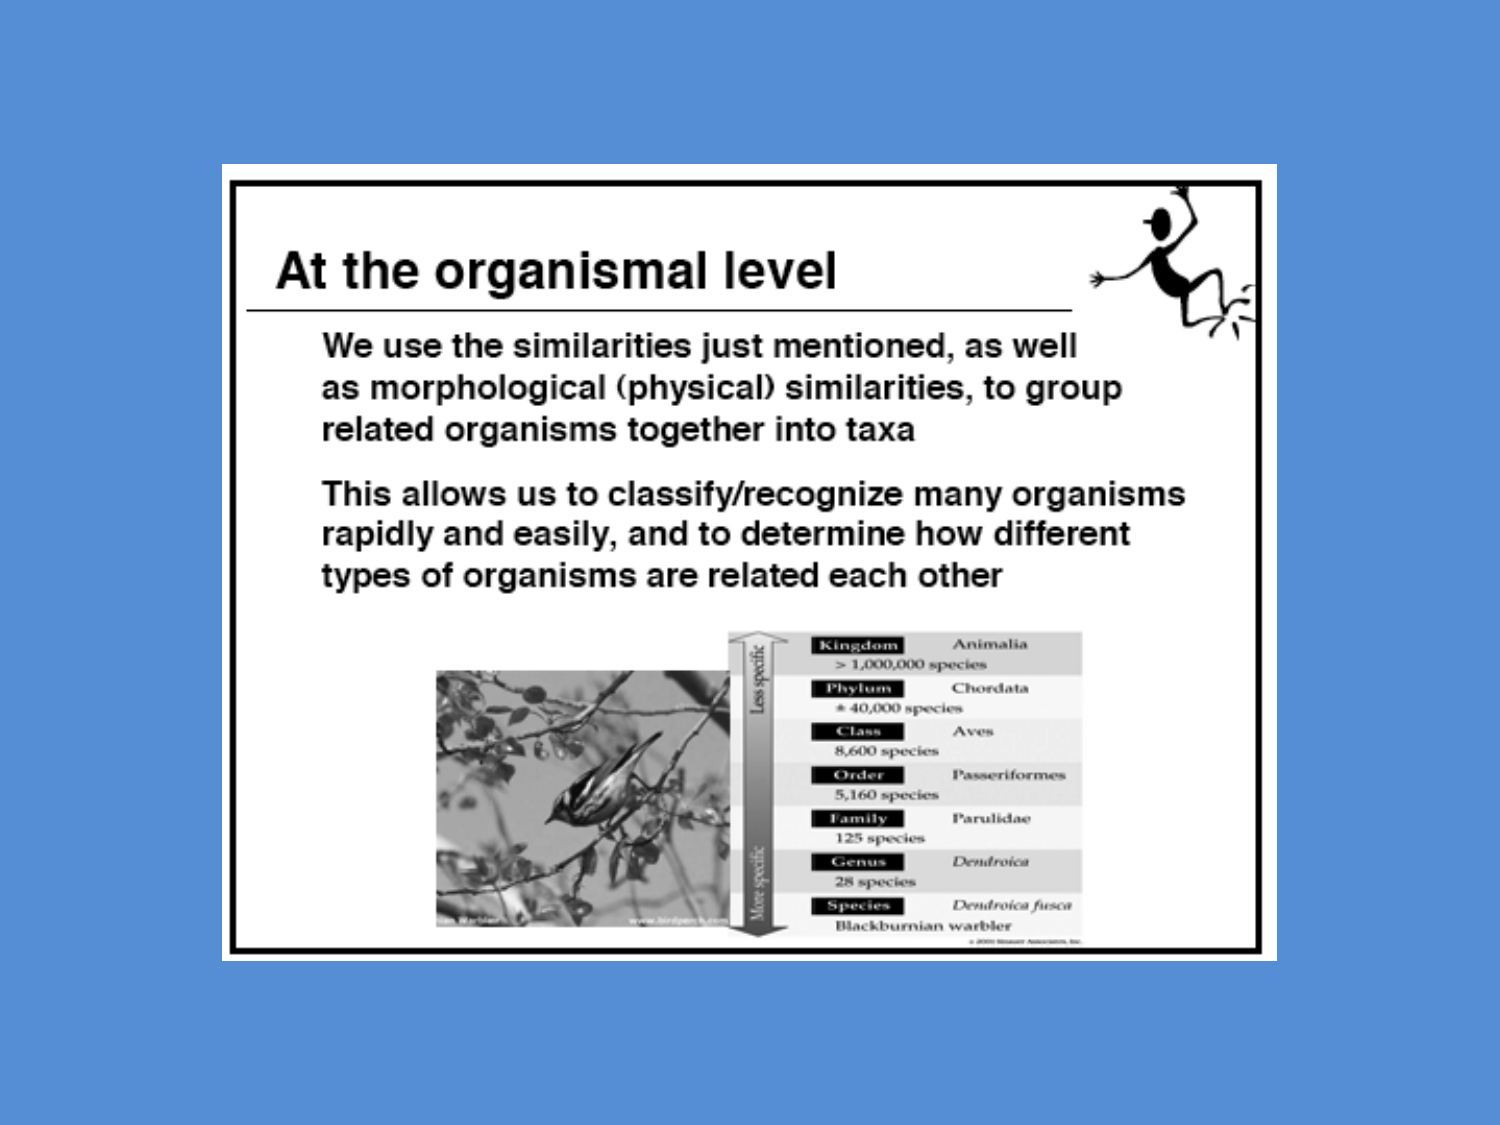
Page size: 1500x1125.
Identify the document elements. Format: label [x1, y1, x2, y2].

picture [222, 164, 1278, 961]
